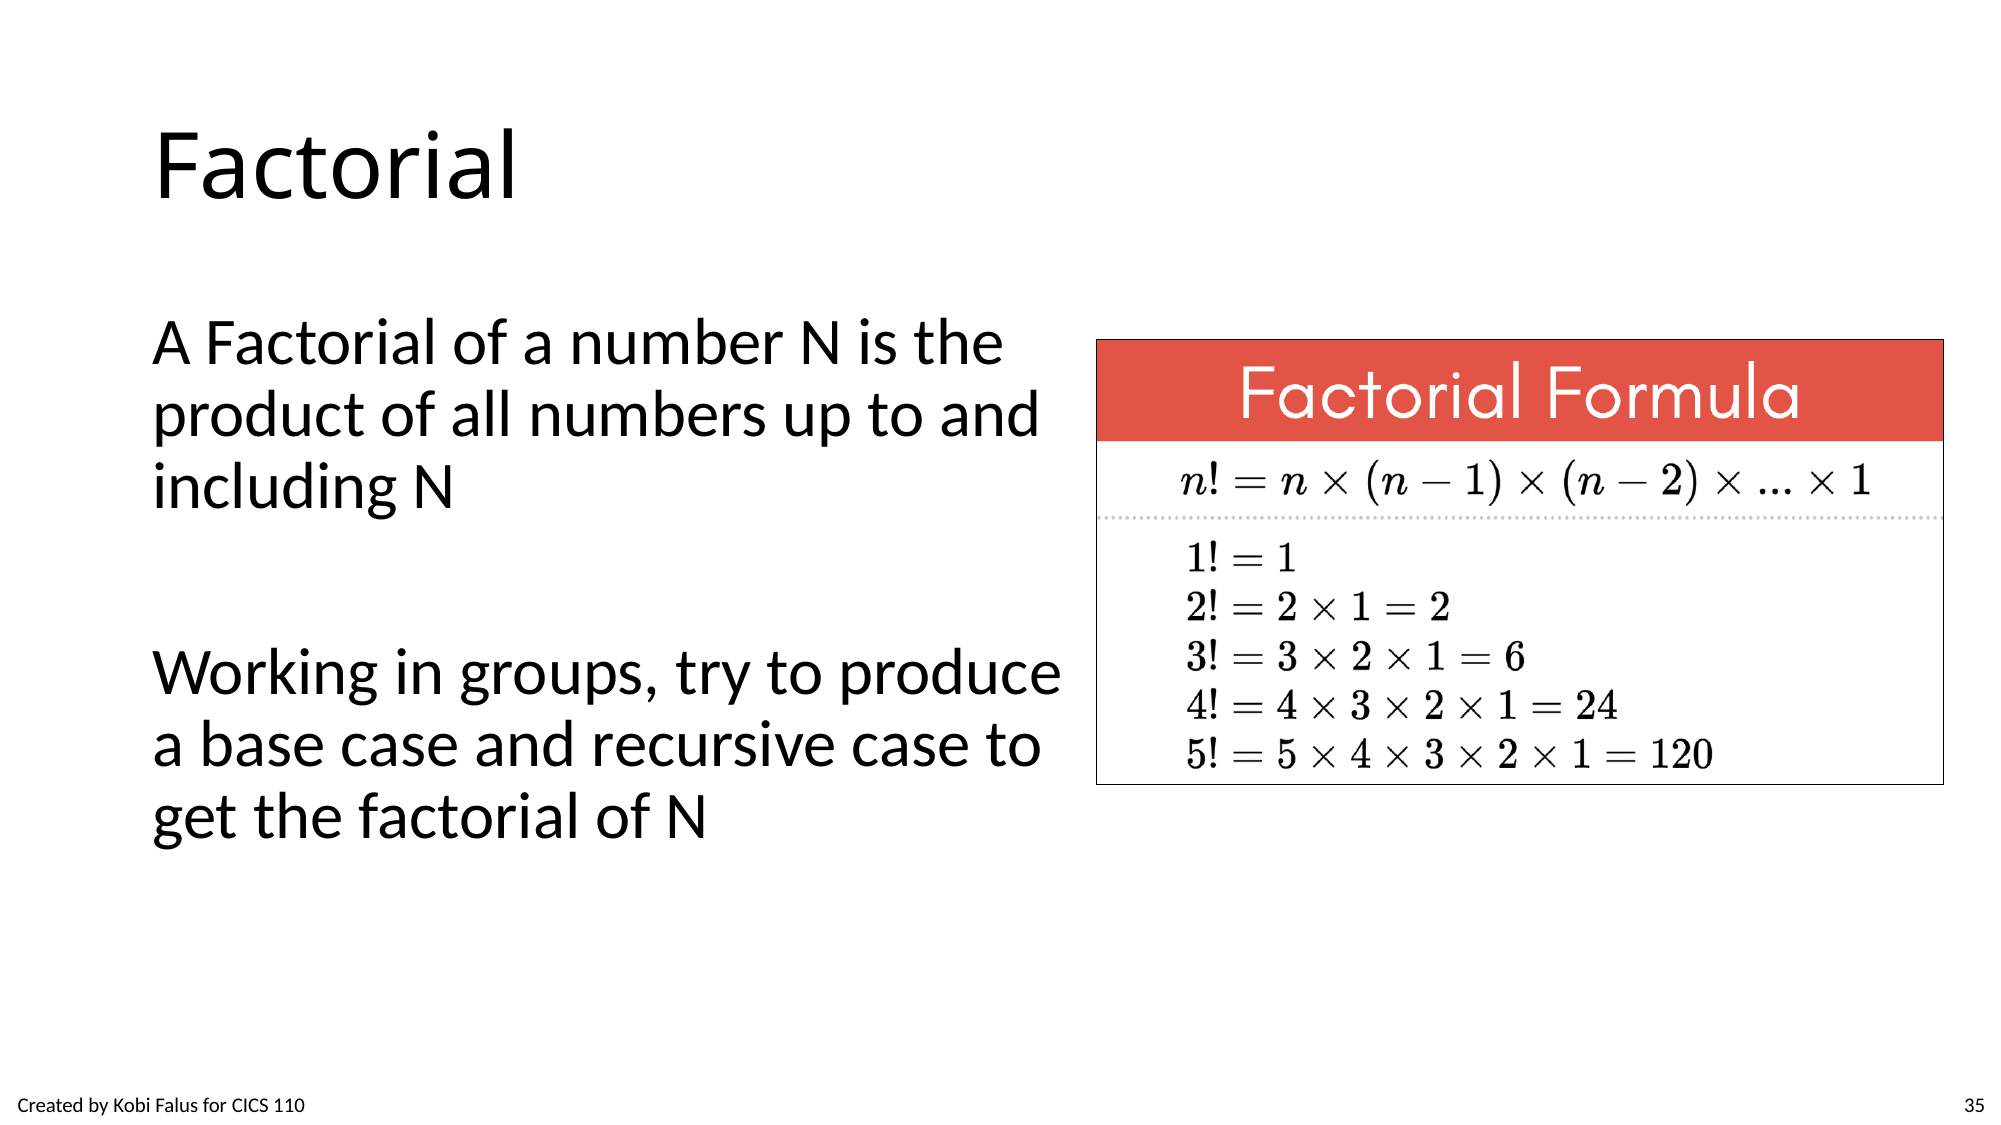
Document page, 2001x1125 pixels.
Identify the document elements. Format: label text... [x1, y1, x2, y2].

title Factorial [137, 59, 1863, 278]
picture [1096, 339, 1944, 785]
list A Factorial of a number N is the product of all numbers up to and including N Working in groups, try to produce a base case and recursive case to get the factorial of N [137, 299, 1097, 1014]
